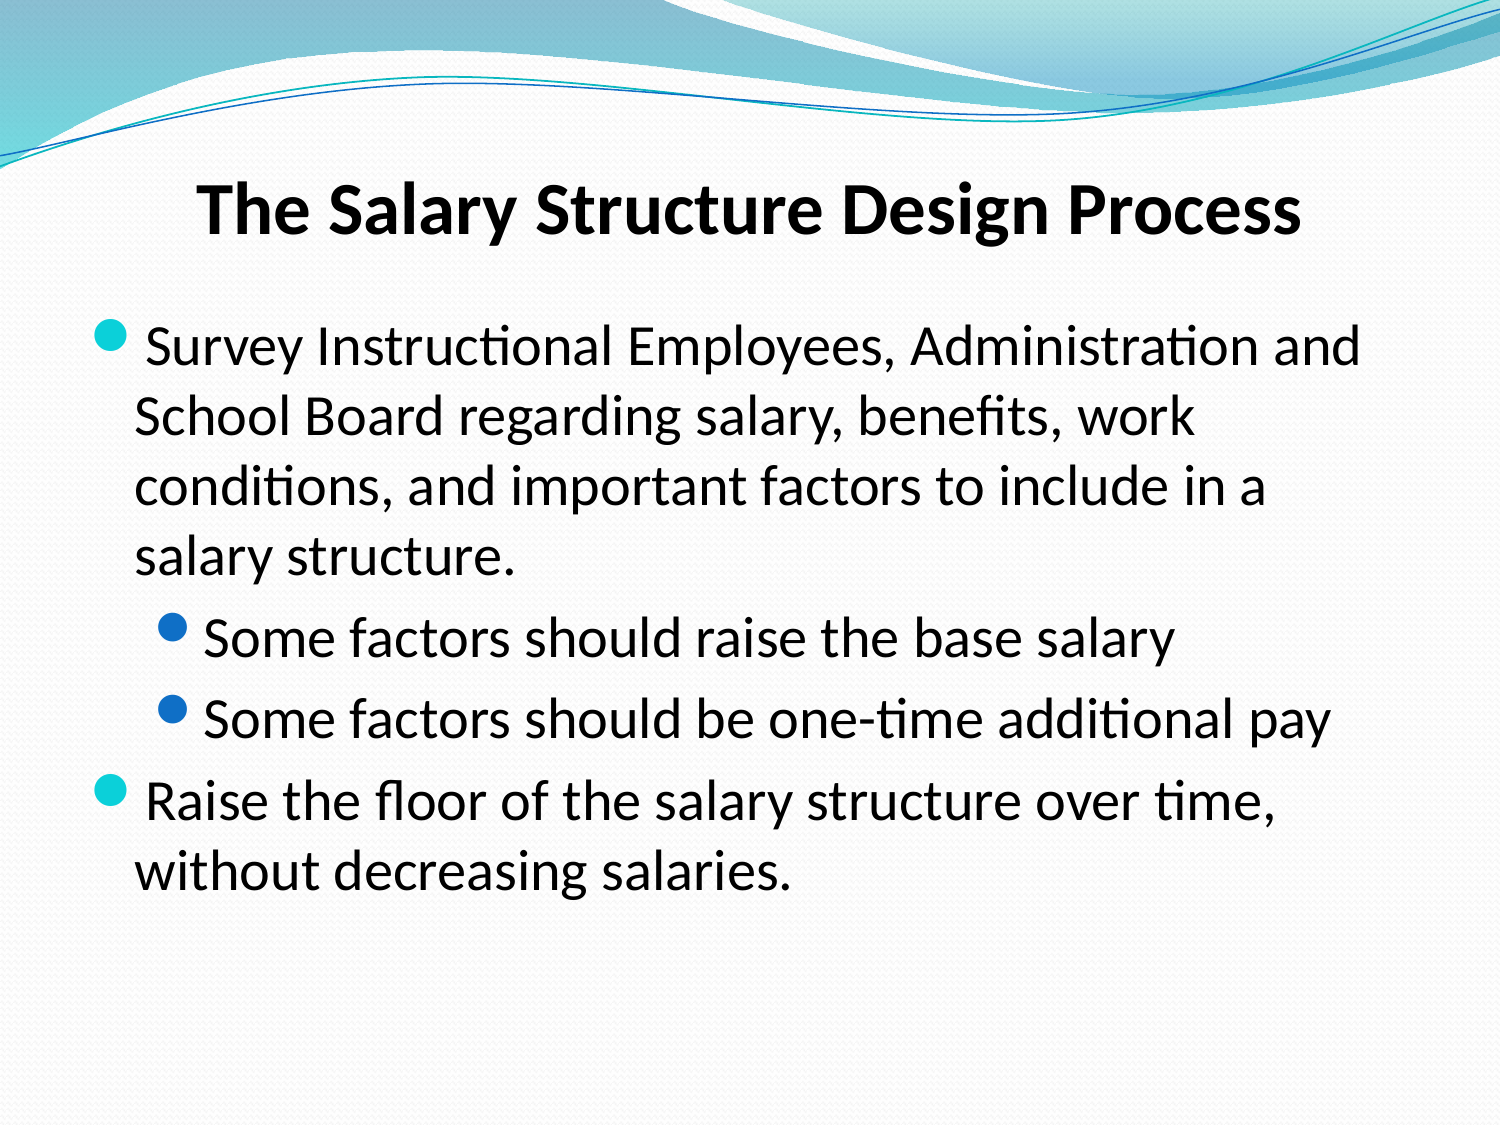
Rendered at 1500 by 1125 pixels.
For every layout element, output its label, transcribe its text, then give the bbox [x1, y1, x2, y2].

list Survey Instructional Employees, Administration and School Board regarding salary, benefits, work conditions, and important factors to include in a salary structure. Some factors should raise the base salary Some factors should be one-time additional pay Raise the floor of the salary structure over time, without decreasing salaries. [75, 299, 1425, 1100]
title The Salary Structure Design Process [75, 62, 1425, 250]
